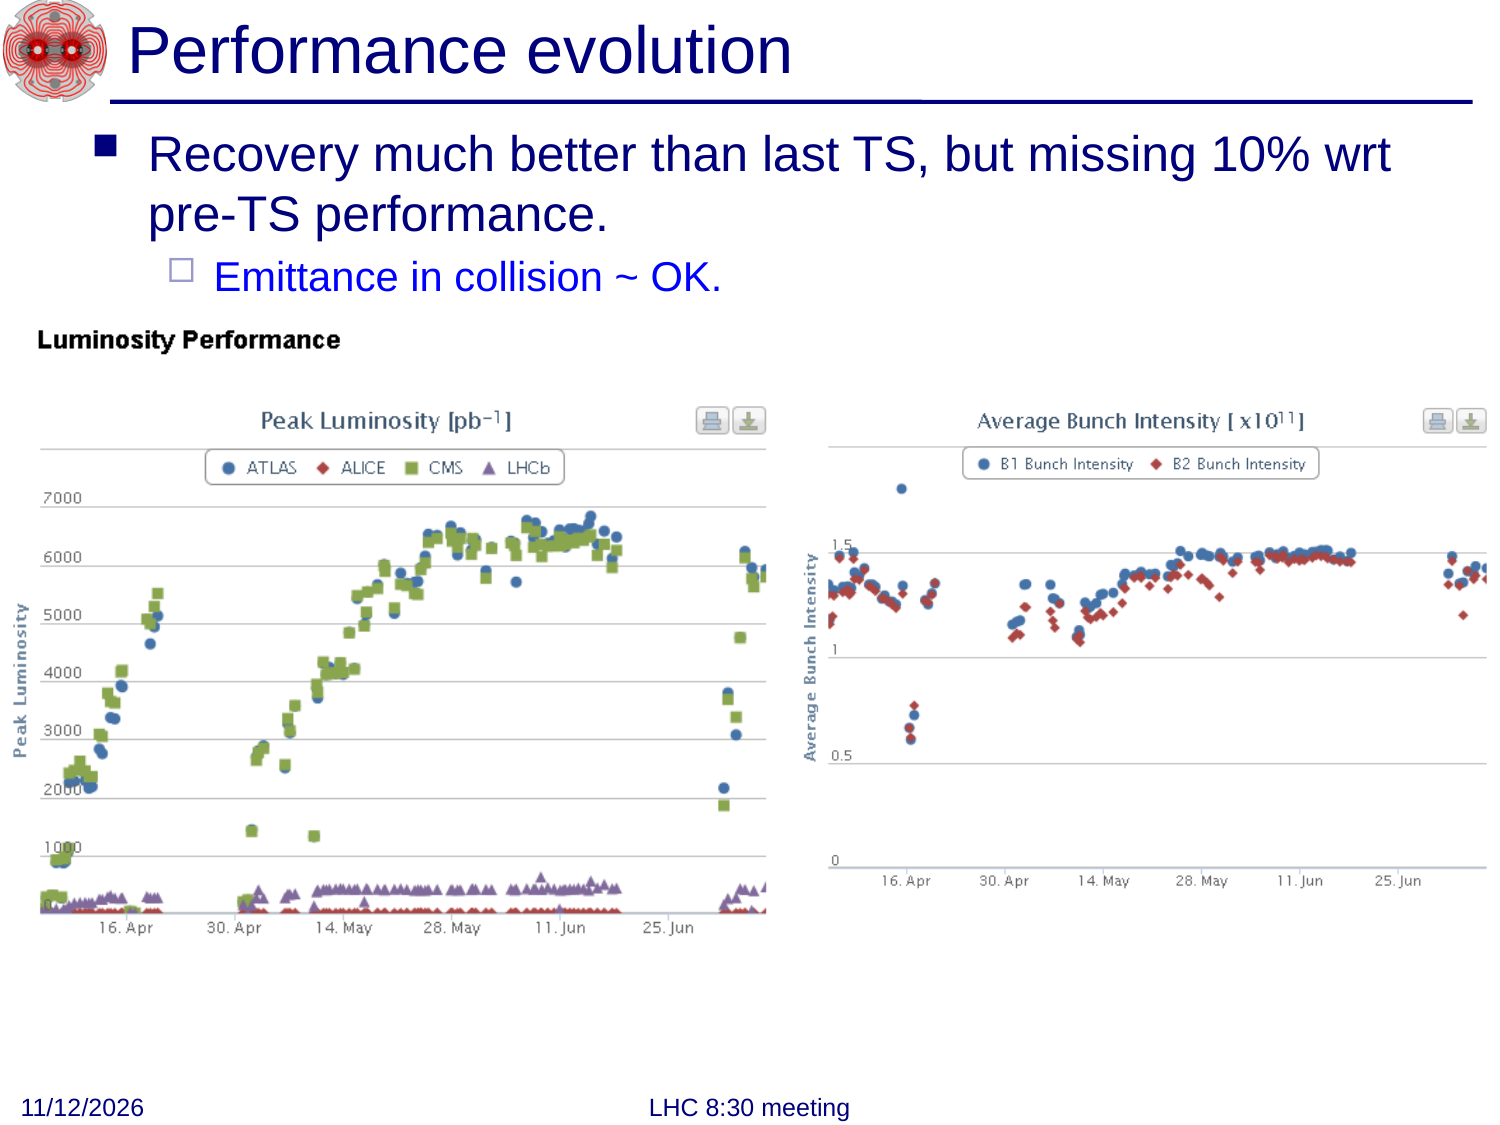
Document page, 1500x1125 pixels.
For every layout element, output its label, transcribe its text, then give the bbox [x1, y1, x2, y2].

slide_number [5, 1085, 356, 1125]
picture [0, 0, 108, 103]
picture [0, 322, 1500, 953]
title Performance evolution [111, 3, 1463, 91]
list Recovery much better than last TS, but missing 10% wrt pre-TS performance. Emittance in collision ~ OK. [76, 113, 1427, 339]
footer LHC 8:30 meeting [512, 1087, 988, 1125]
